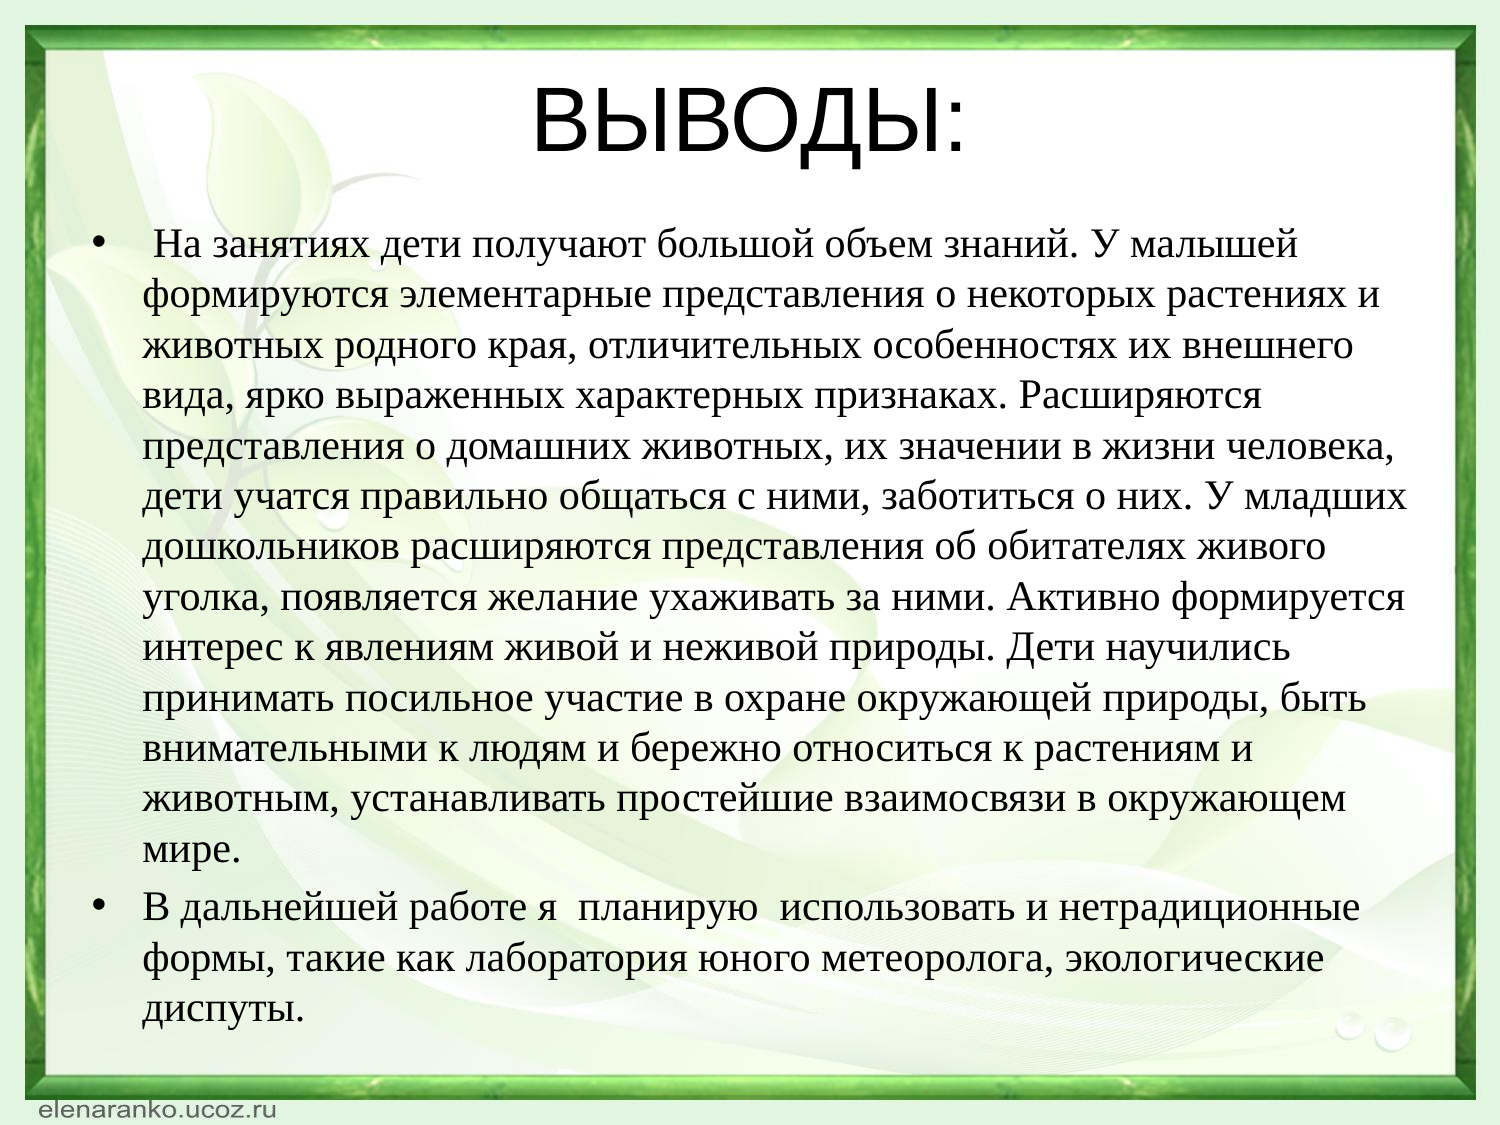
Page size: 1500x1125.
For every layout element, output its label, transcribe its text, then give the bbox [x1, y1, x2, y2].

title ВЫВОДЫ: [75, 45, 1425, 185]
list На занятиях дети получают большой объем знаний. У малышей формируются элементарные представления о некоторых растениях и животных родного края, отличительных особенностях их внешнего вида, ярко выраженных характерных признаках. Расширяются представления о домашних животных, их значении в жизни человека, дети учатся правильно общаться с ними, заботиться о них. У младших дошкольников расширяются представления об обитателях живого уголка, появляется желание ухаживать за ними. Активно формируется интерес к явлениям живой и неживой природы. Дети научились принимать посильное участие в охране окружающей природы, быть внимательными к людям и бережно относиться к растениям и животным, устанавливать простейшие взаимосвязи в окружающем мире. В дальнейшей работе я планирую использовать и нетрадиционные формы, такие как лаборатория юного метеоролога, экологические диспуты. [76, 208, 1427, 1047]
picture [0, 0, 1500, 1125]
